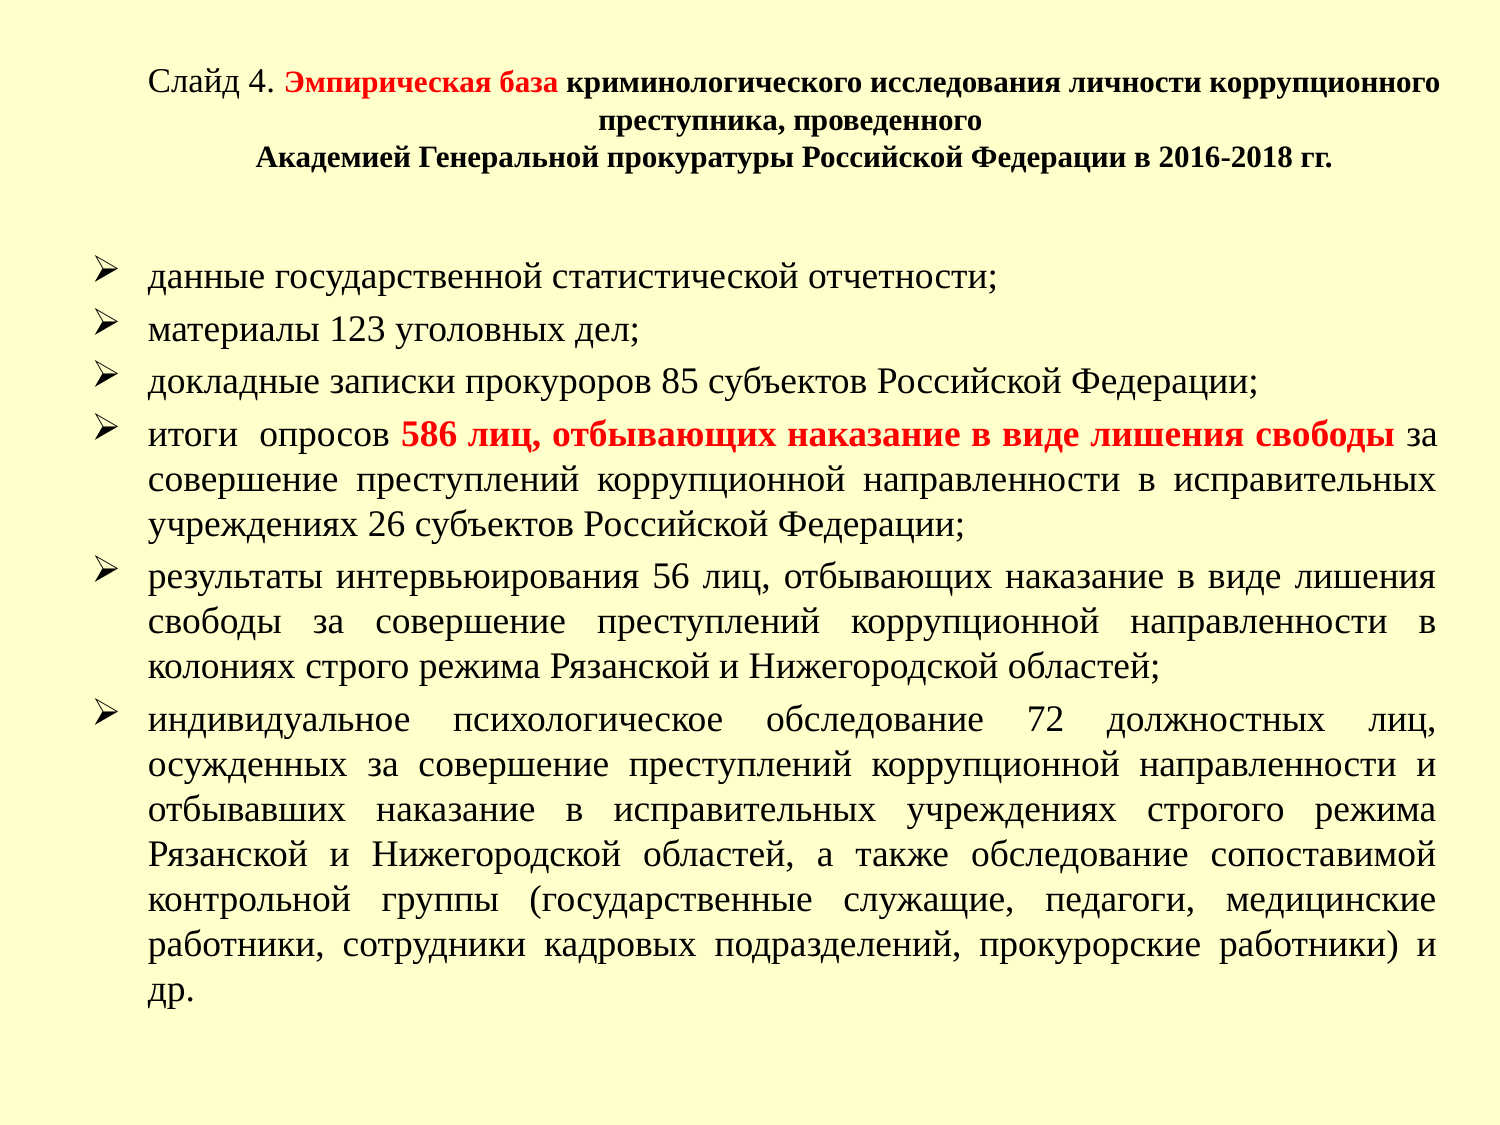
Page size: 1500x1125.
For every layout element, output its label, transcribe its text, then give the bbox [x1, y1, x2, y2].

list данные государственной статистической отчетности; материалы 123 уголовных дел; докладные записки прокуроров 85 субъектов Российской Федерации; итоги опросов 586 лиц, отбывающих наказание в виде лишения свободы за совершение преступлений коррупционной направленности в исправительных учреждениях 26 субъектов Российской Федерации; результаты интервьюирования 56 лиц, отбывающих наказание в виде лишения свободы за совершение преступлений коррупционной направленности в колониях строго режима Рязанской и Нижегородской областей; индивидуальное психологическое обследование 72 должностных лиц, осужденных за совершение преступлений коррупционной направленности и отбывавших наказание в исправительных учреждениях строгого режима Рязанской и Нижегородской областей, а также обследование сопоставимой контрольной группы (государственные служащие, педагоги, медицинские работники, сотрудники кадровых подразделений, прокурорские работники) и др. [76, 243, 1453, 1047]
title Слайд 4. Эмпирическая база криминологического исследования личности коррупционного преступника, проведенного Академией Генеральной прокуратуры Российской Федерации в 2016-2018 гг. [88, 0, 1500, 232]
